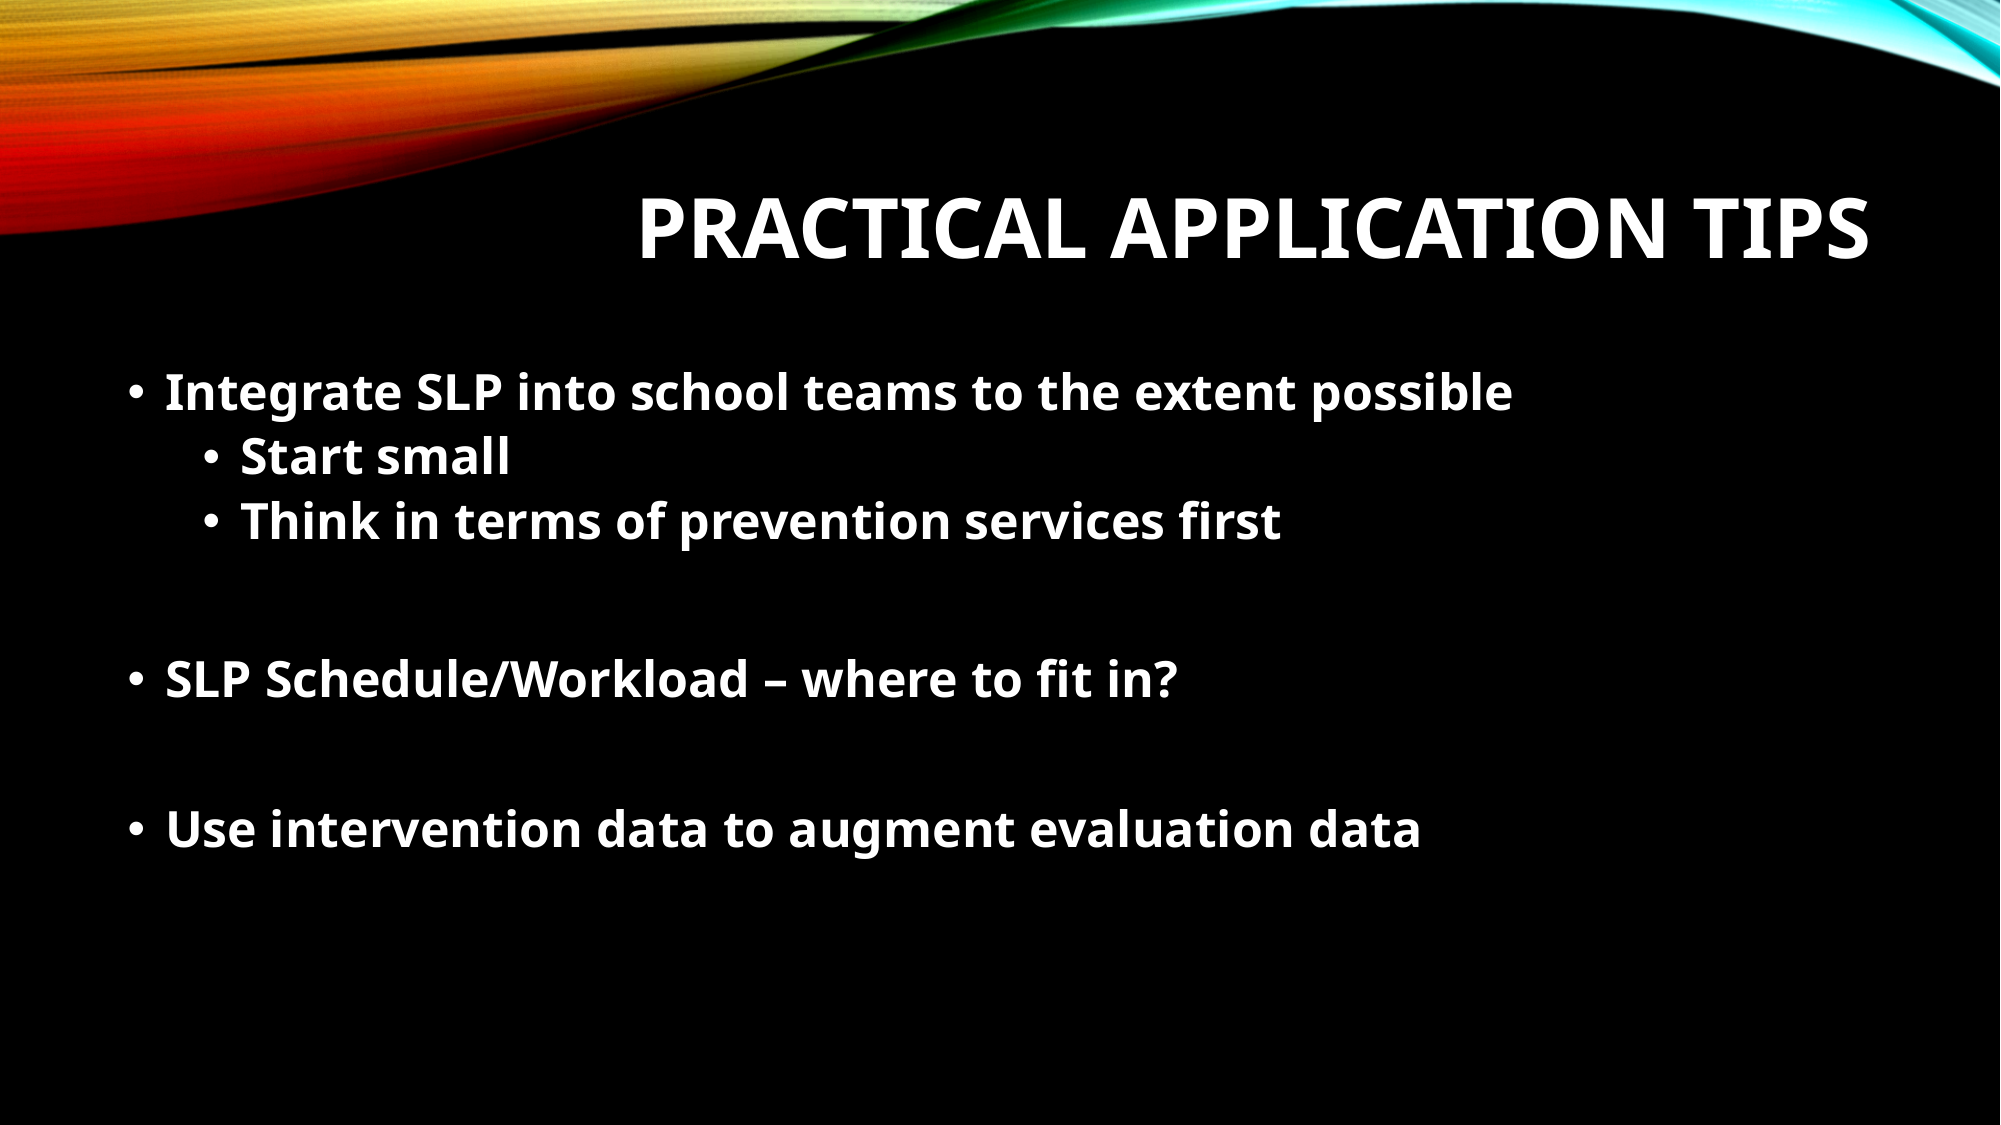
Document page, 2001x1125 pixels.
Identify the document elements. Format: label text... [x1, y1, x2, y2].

picture [0, 0, 2000, 237]
title Practical application TIPS [474, 125, 1888, 338]
list Integrate SLP into school teams to the extent possible Start small Think in terms of prevention services first SLP Schedule/Workload – where to fit in? Use intervention data to augment evaluation data [112, 360, 1888, 1021]
